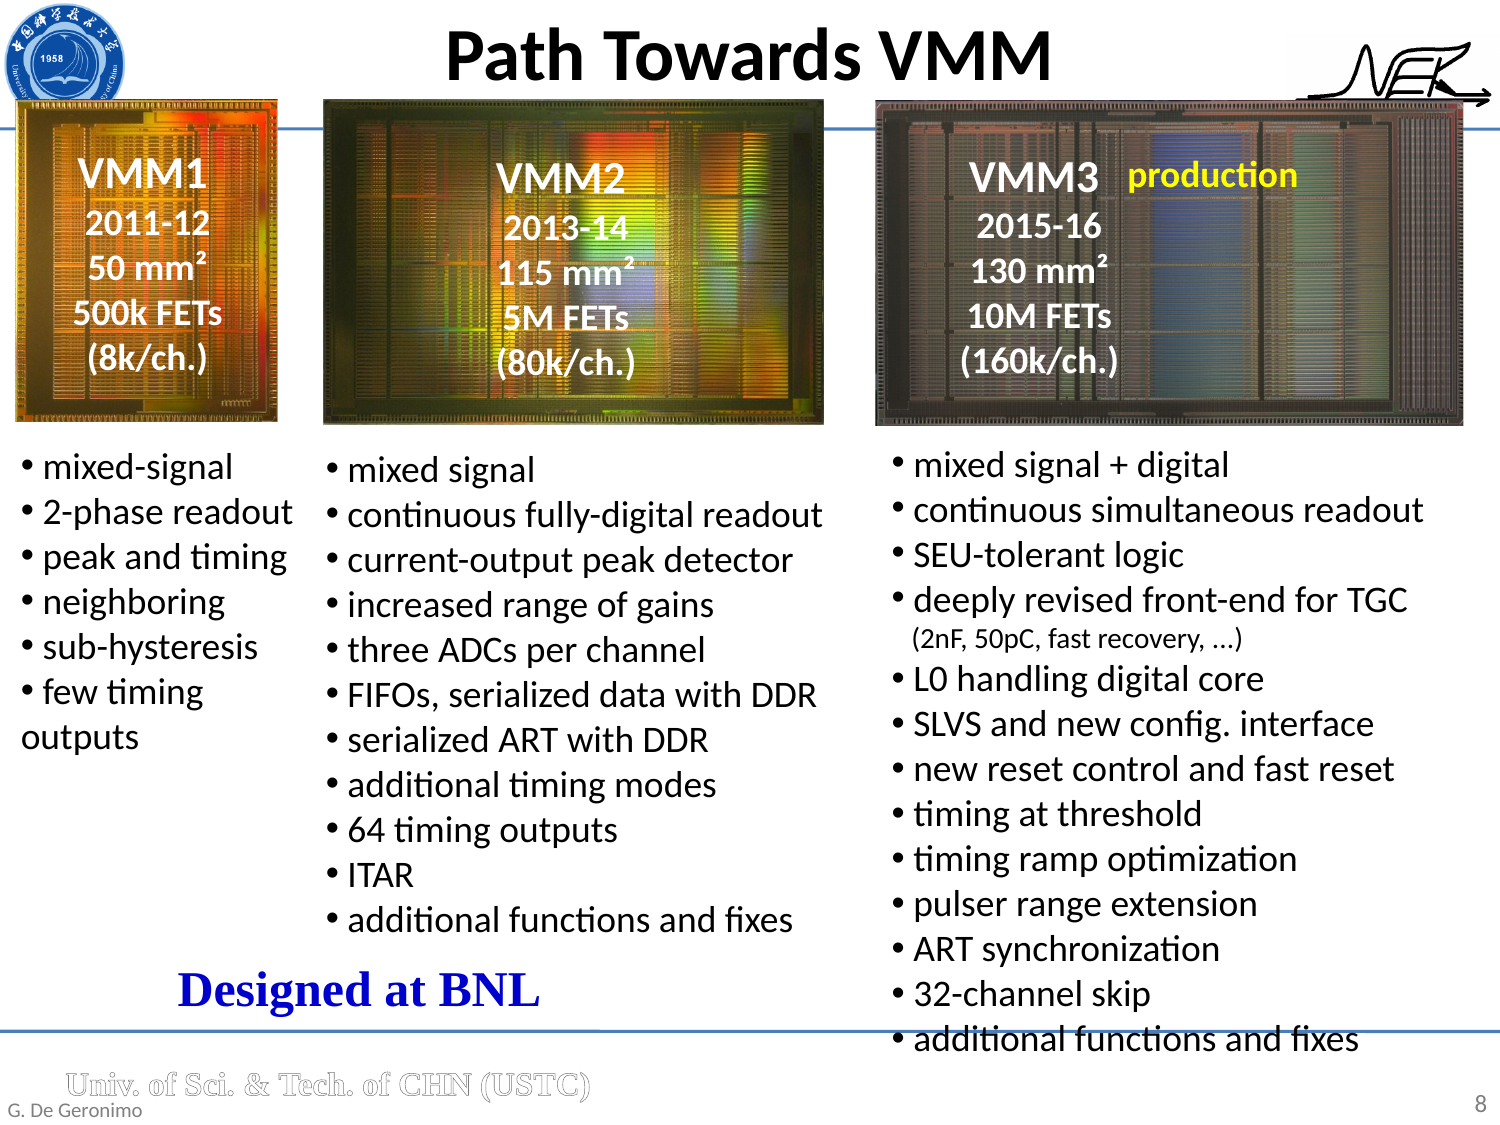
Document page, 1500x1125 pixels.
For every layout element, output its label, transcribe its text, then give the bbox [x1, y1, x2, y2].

text_box G. De Geronimo [0, 1089, 175, 1125]
picture [0, 0, 279, 422]
title Path Towards VMM [75, 0, 1425, 100]
slide_number 8 [1435, 1087, 1488, 1125]
text_box mixed-signal 2-phase readout peak and timing neighboring sub-hysteresis few timing outputs [5, 441, 305, 757]
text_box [310, 99, 874, 954]
picture [1425, 35, 1500, 120]
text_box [875, 100, 1470, 1066]
text_box Designed at BNL [162, 948, 557, 1024]
